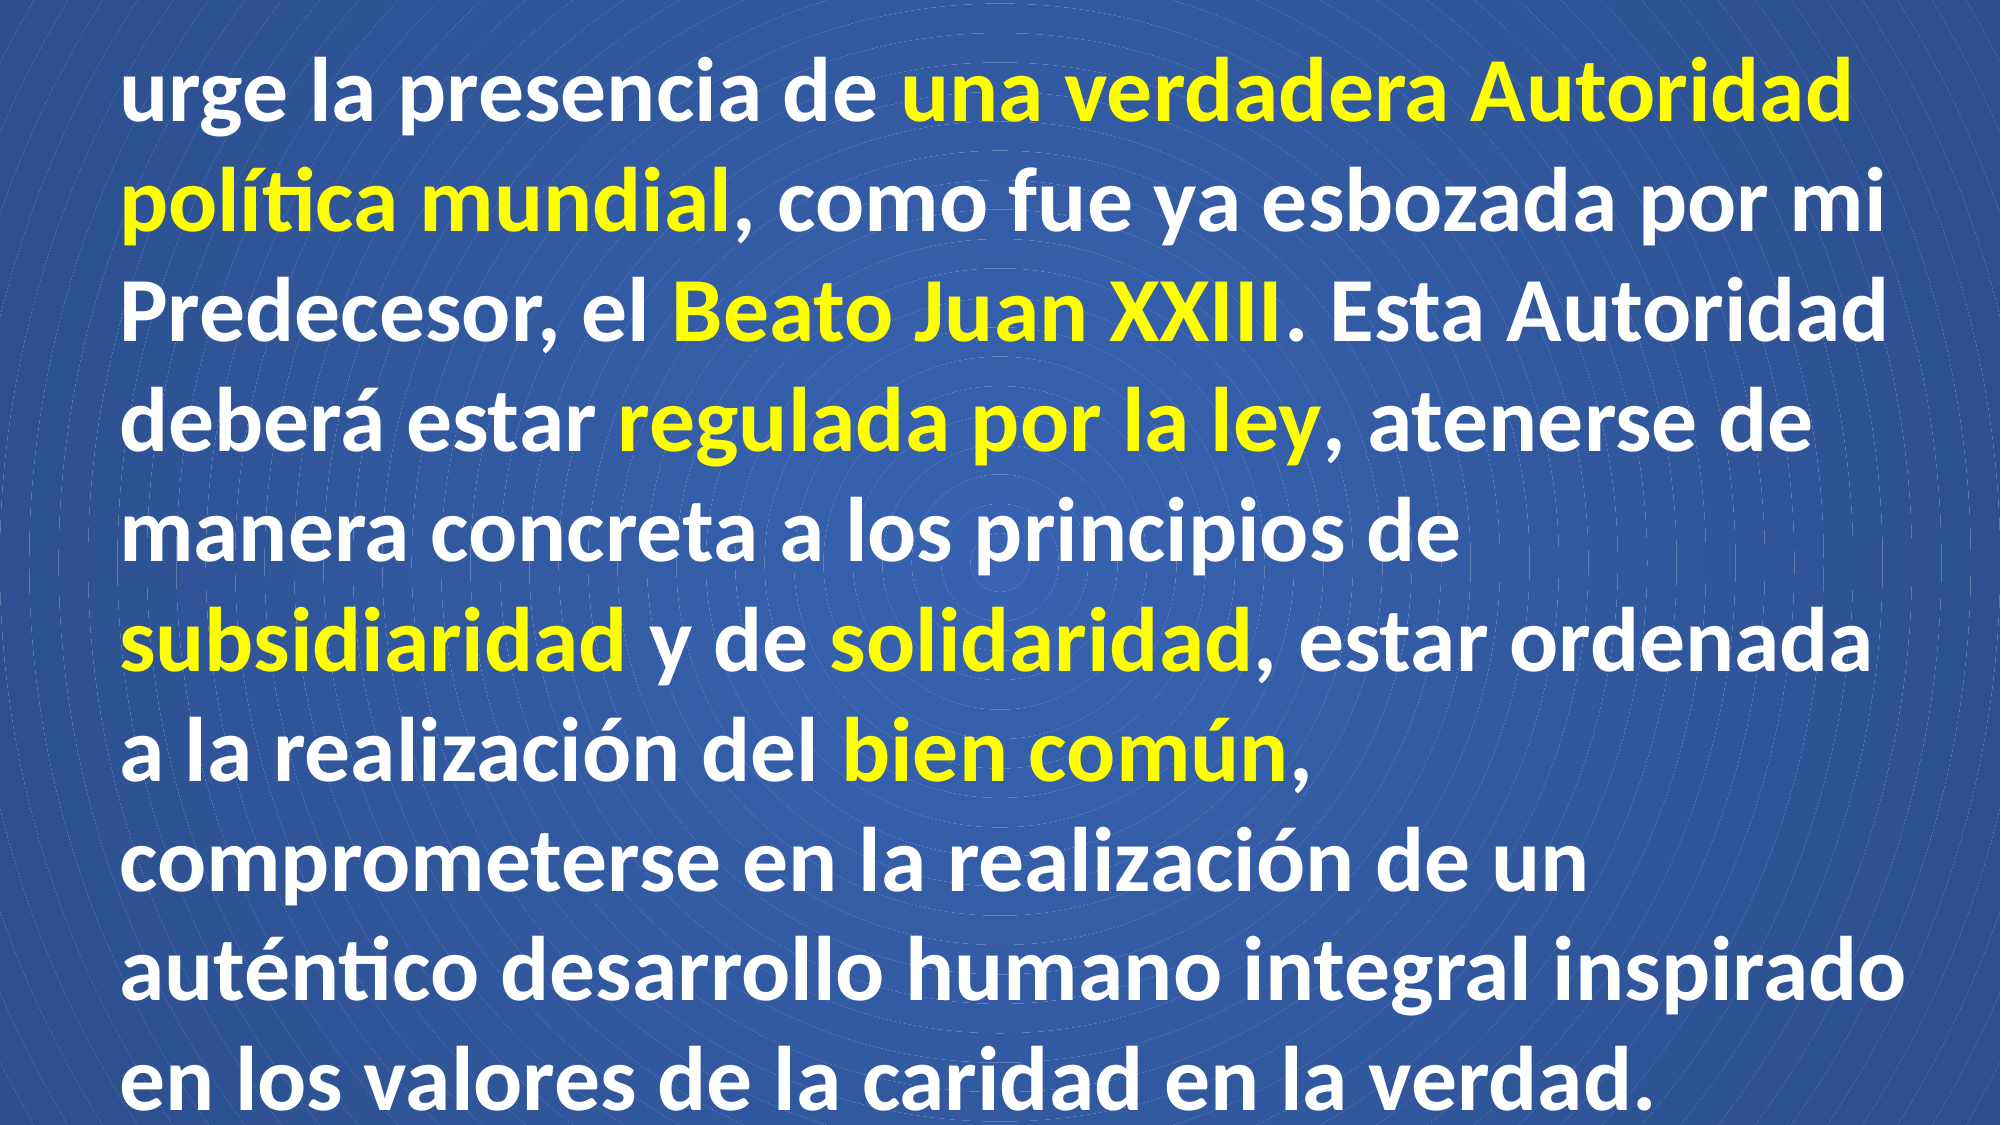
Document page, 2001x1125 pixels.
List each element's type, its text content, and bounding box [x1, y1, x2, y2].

text_box urge la presencia de una verdadera Autoridad política mundial, como fue ya esbozada por mi Predecesor, el Beato Juan XXIII. Esta Autoridad deberá estar regulada por la ley, atenerse de manera concreta a los principios de subsidiaridad y de solidaridad, estar ordenada a la realización del bien común, comprometerse en la realización de un auténtico desarrollo humano integral inspirado en los valores de la caridad en la verdad. [104, 22, 1936, 1125]
